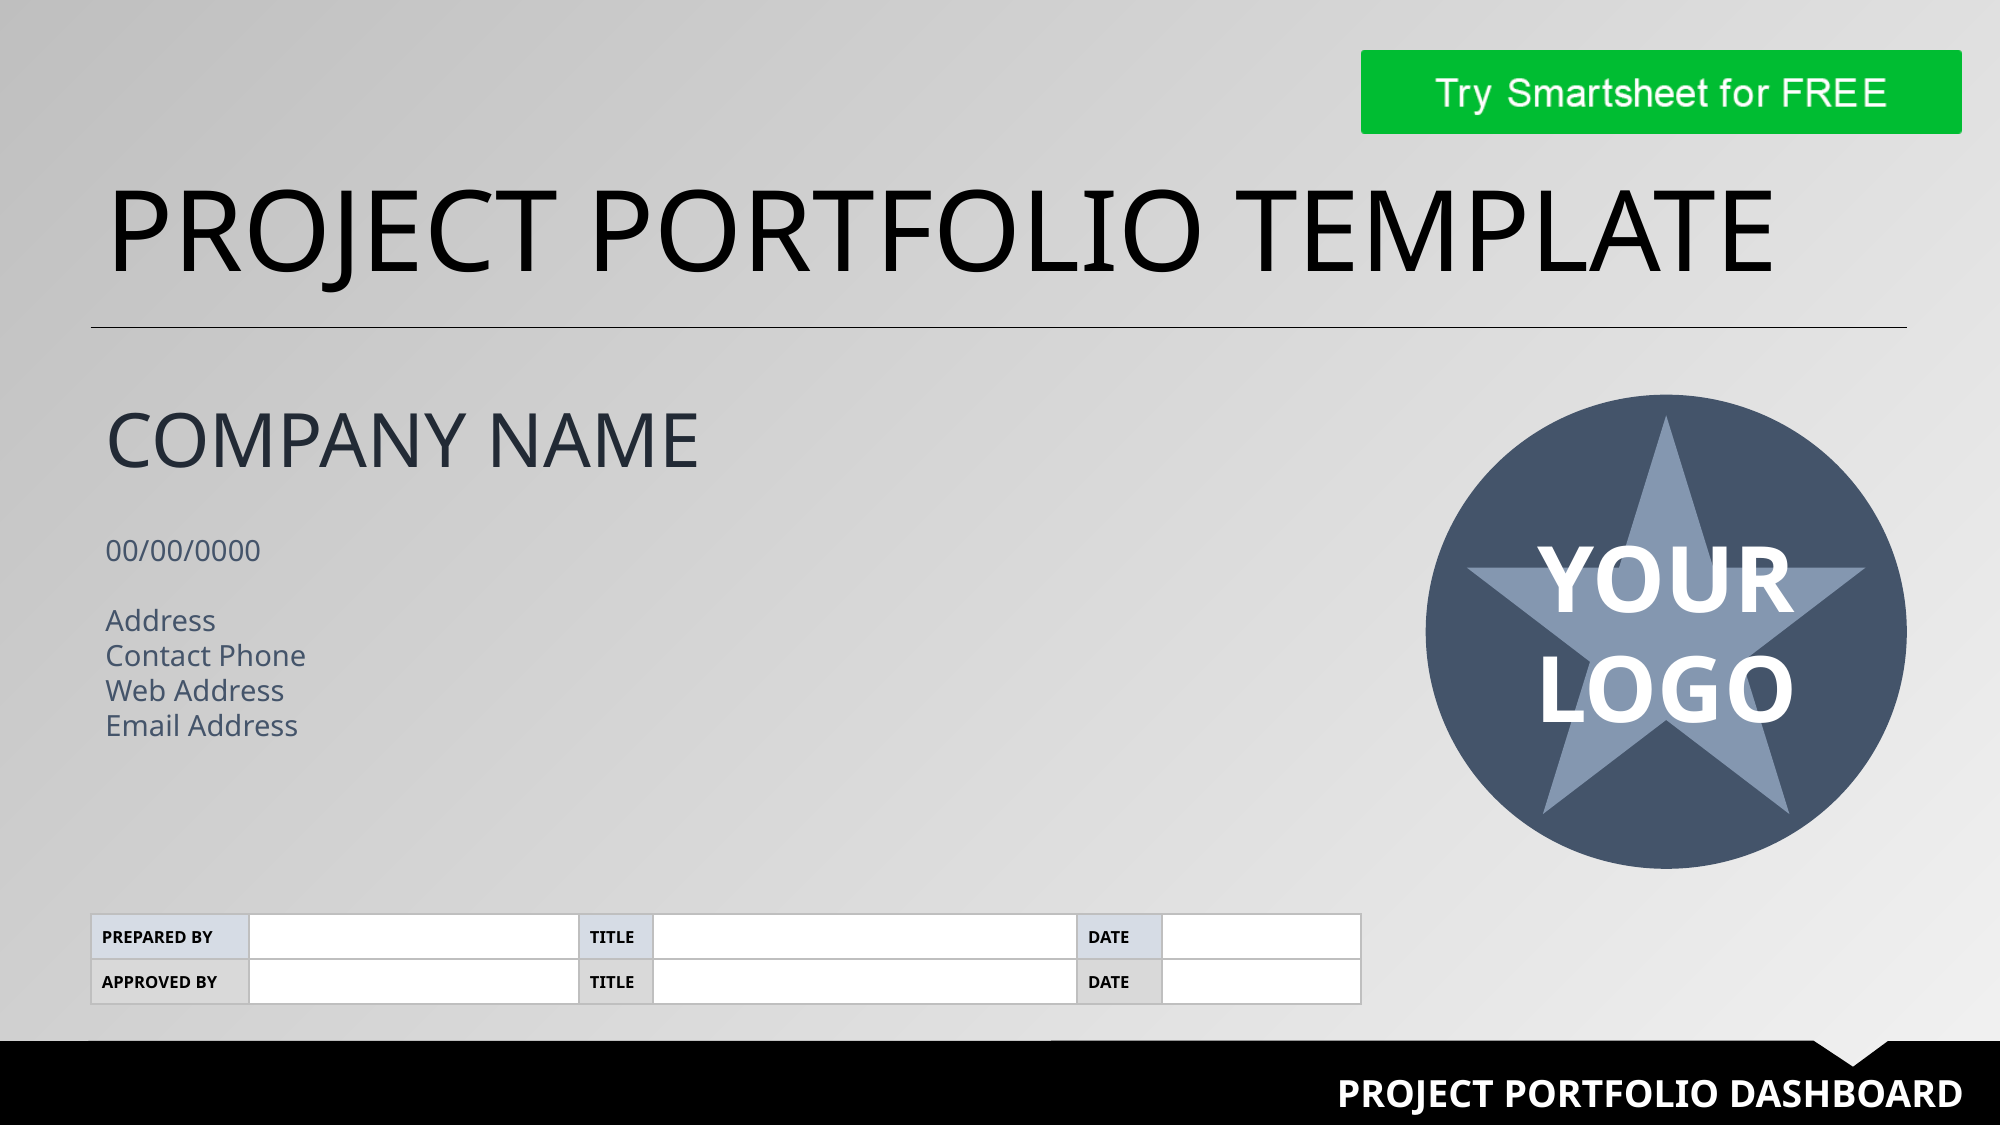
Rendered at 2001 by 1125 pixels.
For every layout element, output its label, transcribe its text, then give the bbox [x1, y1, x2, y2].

table_cell APPROVED BY [92, 960, 248, 1003]
table_cell [250, 960, 578, 1003]
table_header [1163, 915, 1360, 958]
table_cell TITLE [580, 960, 652, 1003]
table_header [654, 915, 1076, 958]
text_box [1425, 394, 1907, 869]
table_header TITLE [580, 915, 652, 958]
text_box PROJECT PORTFOLIO TEMPLATE [90, 151, 1932, 302]
table_cell DATE [1078, 960, 1161, 1003]
picture [1361, 50, 1962, 134]
table_cell [654, 960, 1076, 1003]
text_box PROJECT PORTFOLIO DASHBOARD [961, 1062, 1980, 1123]
table_cell [1163, 960, 1360, 1003]
text_box COMPANY NAME 00/00/0000 Address Contact Phone Web Address Email Address [90, 385, 1426, 750]
table_header [250, 915, 578, 958]
table_header PREPARED BY [92, 915, 248, 958]
text_box [0, 1039, 2000, 1125]
table_header DATE [1078, 915, 1161, 958]
